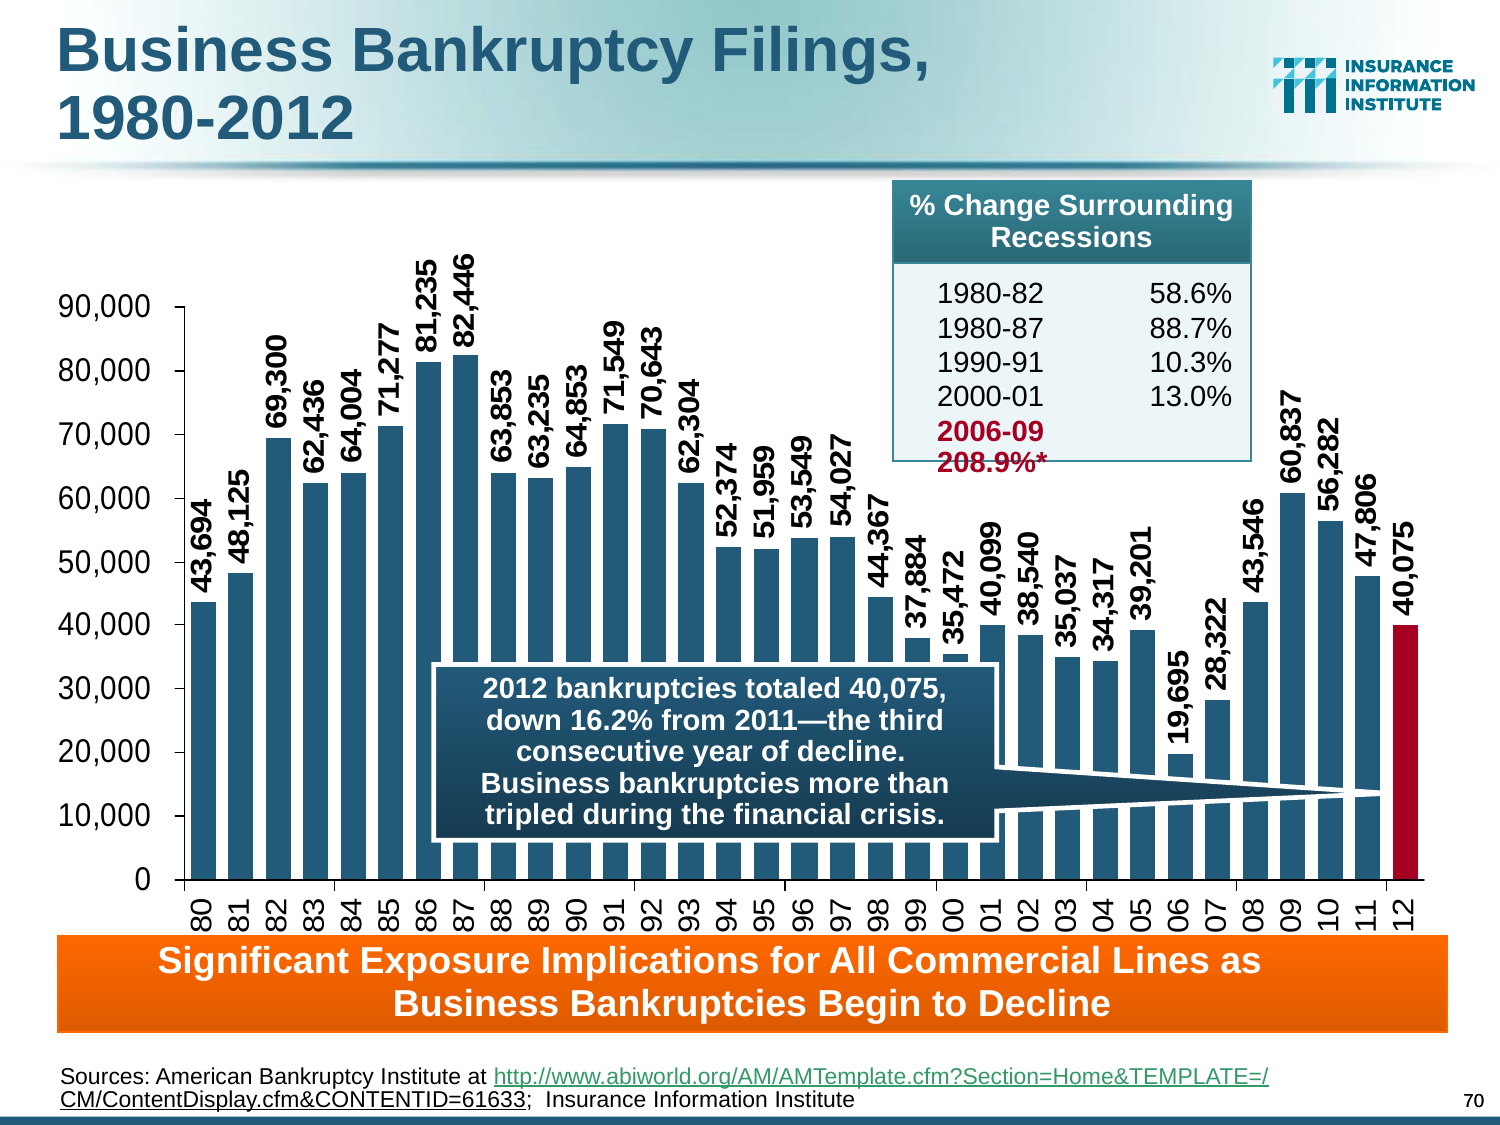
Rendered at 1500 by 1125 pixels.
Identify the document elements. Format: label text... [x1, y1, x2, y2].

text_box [892, 181, 1251, 462]
title Business Bankruptcy Filings, 1980-2012 [48, 14, 1264, 157]
text_box Sources: American Bankruptcy Institute at http://www.abiworld.org/AM/AMTemplate.cfm?Section=Home&TEMPLATE=/CM/ContentDisplay.cfm&CONTENTID=61633; Insurance Information Institute [0, 1032, 1411, 1125]
text_box Significant Exposure Implications for All Commercial Lines as Business Bankruptcies Begin to Decline [57, 957, 1447, 1033]
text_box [45, 230, 1454, 948]
picture [0, 0, 1500, 189]
slide_number 70 [1410, 1091, 1485, 1112]
